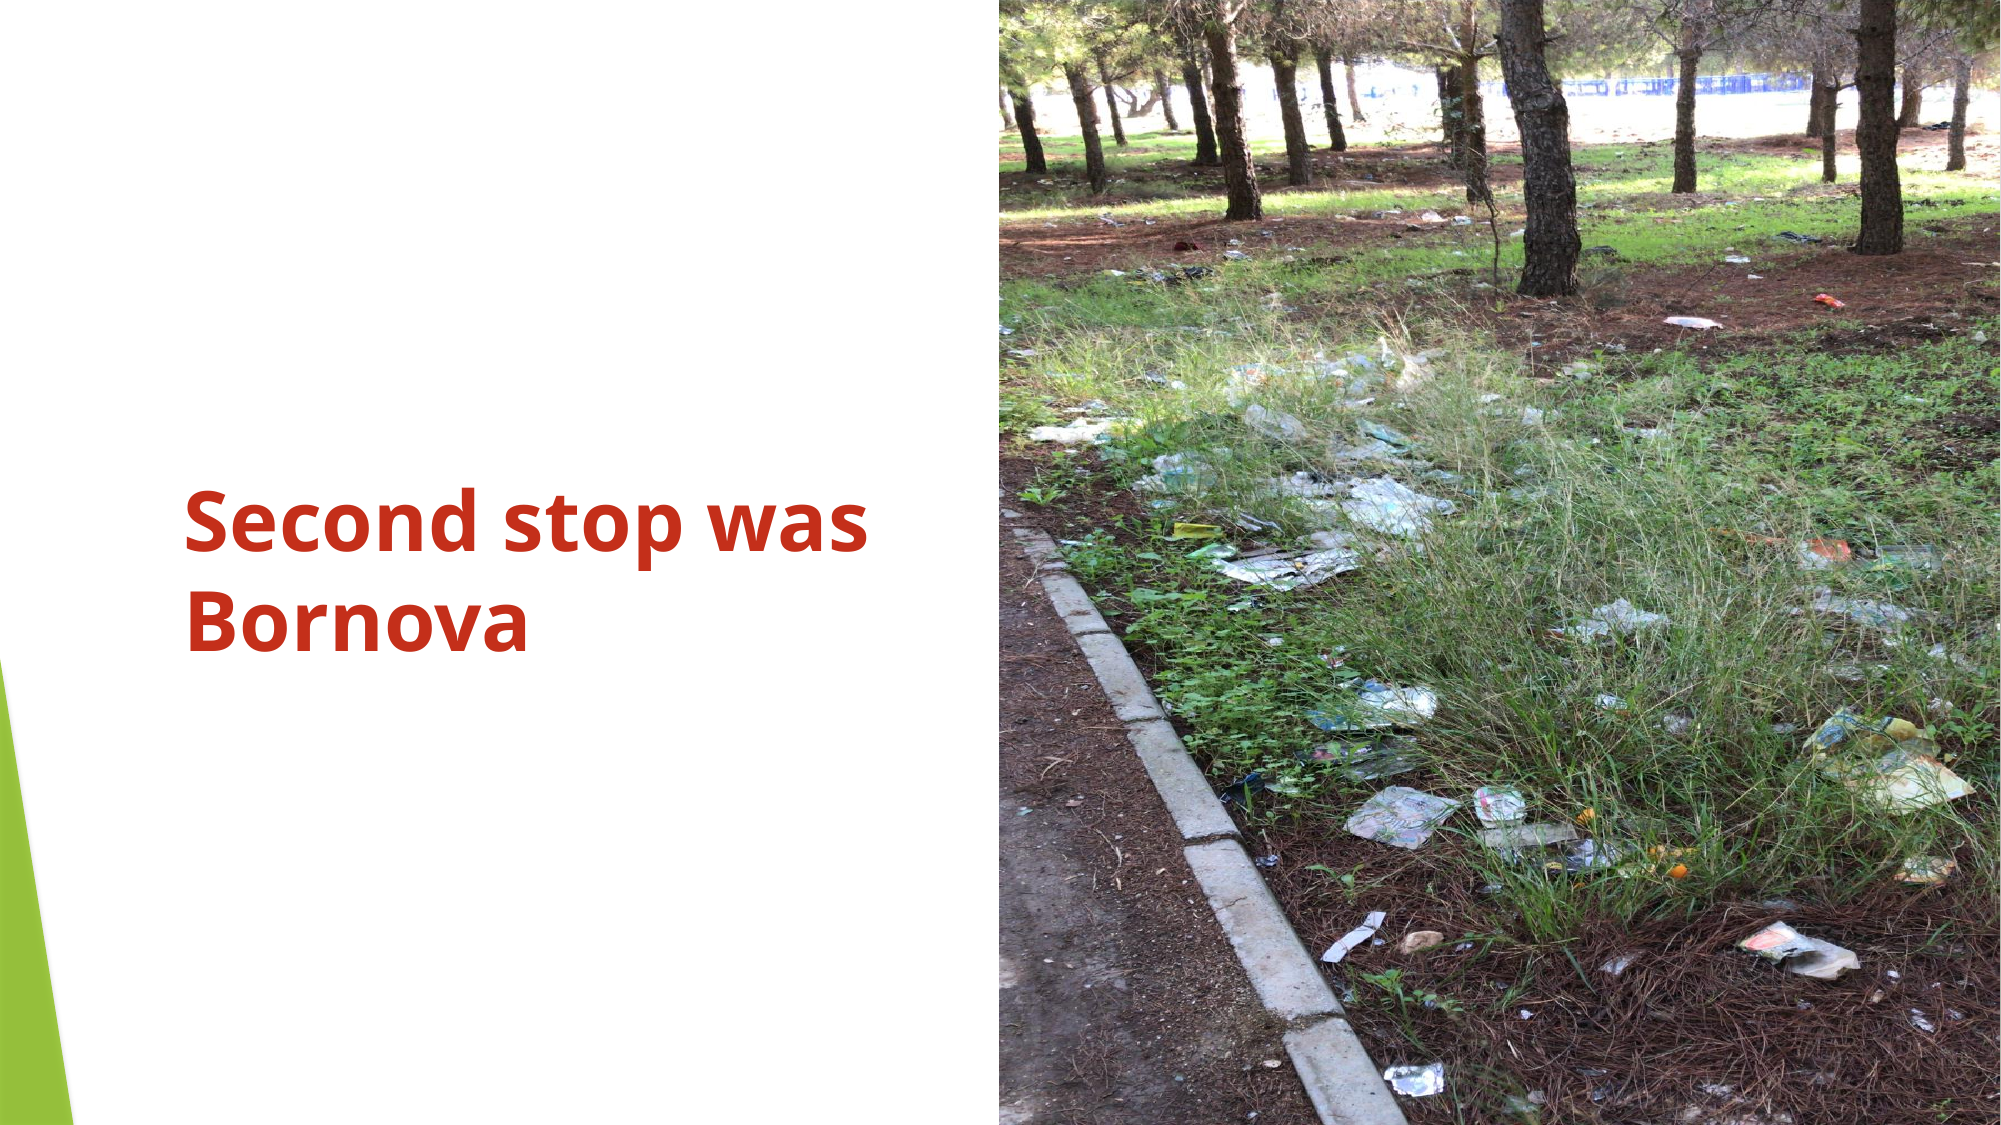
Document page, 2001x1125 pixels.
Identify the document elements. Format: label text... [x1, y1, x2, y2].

picture [999, 0, 2000, 1125]
title Second stop was Bornova [169, 460, 982, 677]
